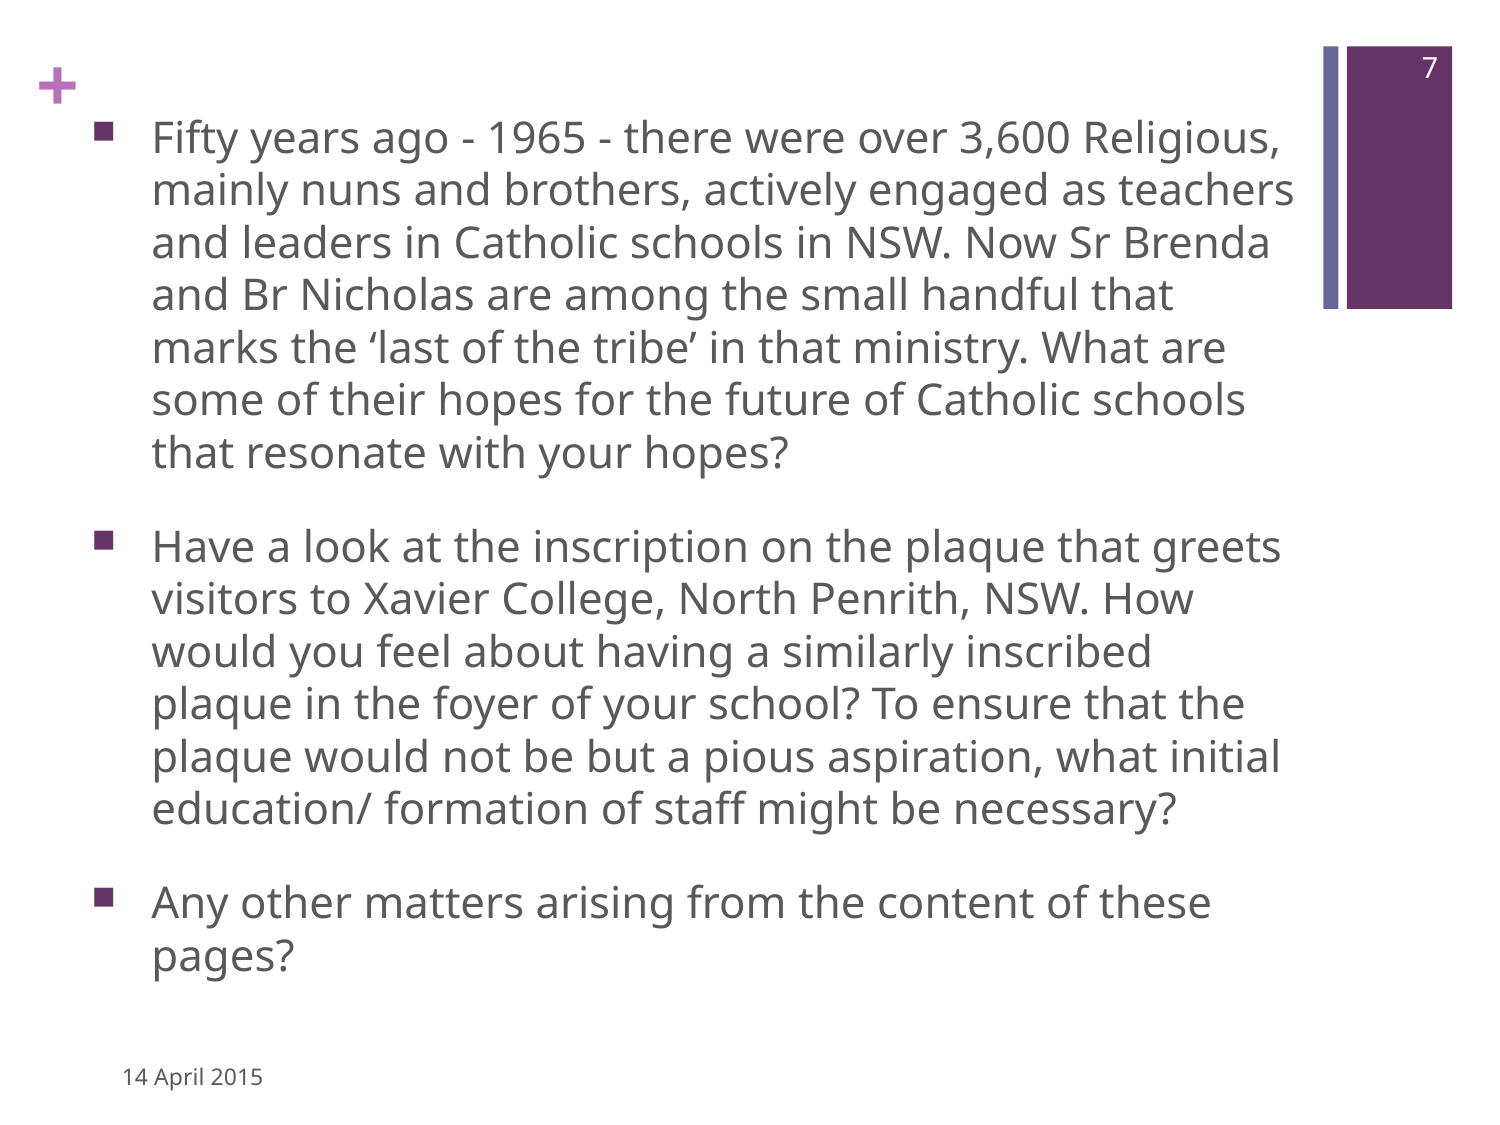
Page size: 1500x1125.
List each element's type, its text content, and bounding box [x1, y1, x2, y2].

text_box 14 April 2015 [76, 1046, 279, 1107]
list Fifty years ago - 1965 - there were over 3,600 Religious, mainly nuns and brothers, actively engaged as teachers and leaders in Catholic schools in NSW. Now Sr Brenda and Br Nicholas are among the small handful that marks the ‘last of the tribe’ in that ministry. What are some of their hopes for the future of Catholic schools that resonate with your hopes? Have a look at the inscription on the plaque that greets visitors to Xavier College, North Penrith, NSW. How would you feel about having a similarly inscribed plaque in the foyer of your school? To ensure that the plaque would not be but a pious aspiration, what initial education/ formation of staff might be necessary? Any other matters arising from the content of these pages? [76, 101, 1317, 1035]
slide_number 7 [1362, 39, 1454, 100]
